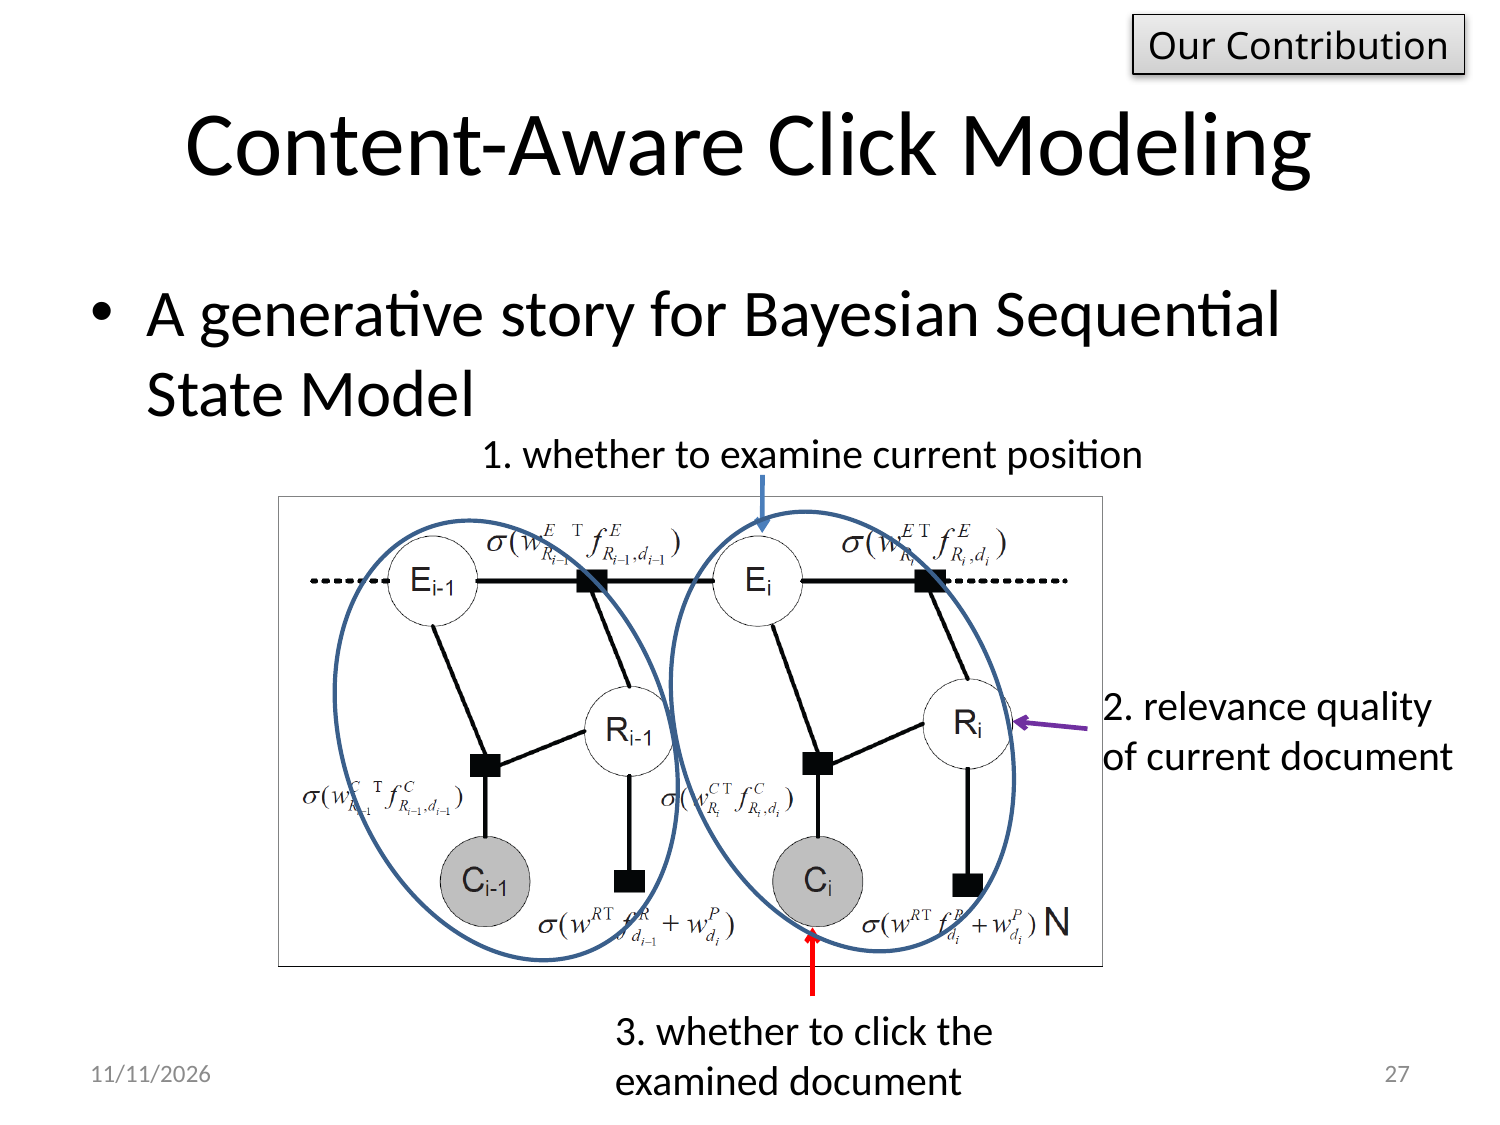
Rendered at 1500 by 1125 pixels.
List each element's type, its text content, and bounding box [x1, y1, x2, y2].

slide_number 27 [1074, 1042, 1425, 1103]
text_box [599, 927, 1026, 1113]
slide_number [75, 1042, 425, 1103]
list A generative story for Bayesian Sequential State Model [75, 262, 1425, 1005]
text_box Our Contribution [1132, 14, 1465, 75]
title Content-Aware Click Modeling [75, 45, 1425, 233]
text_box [462, 418, 1163, 534]
picture [274, 493, 1104, 969]
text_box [1012, 671, 1476, 788]
